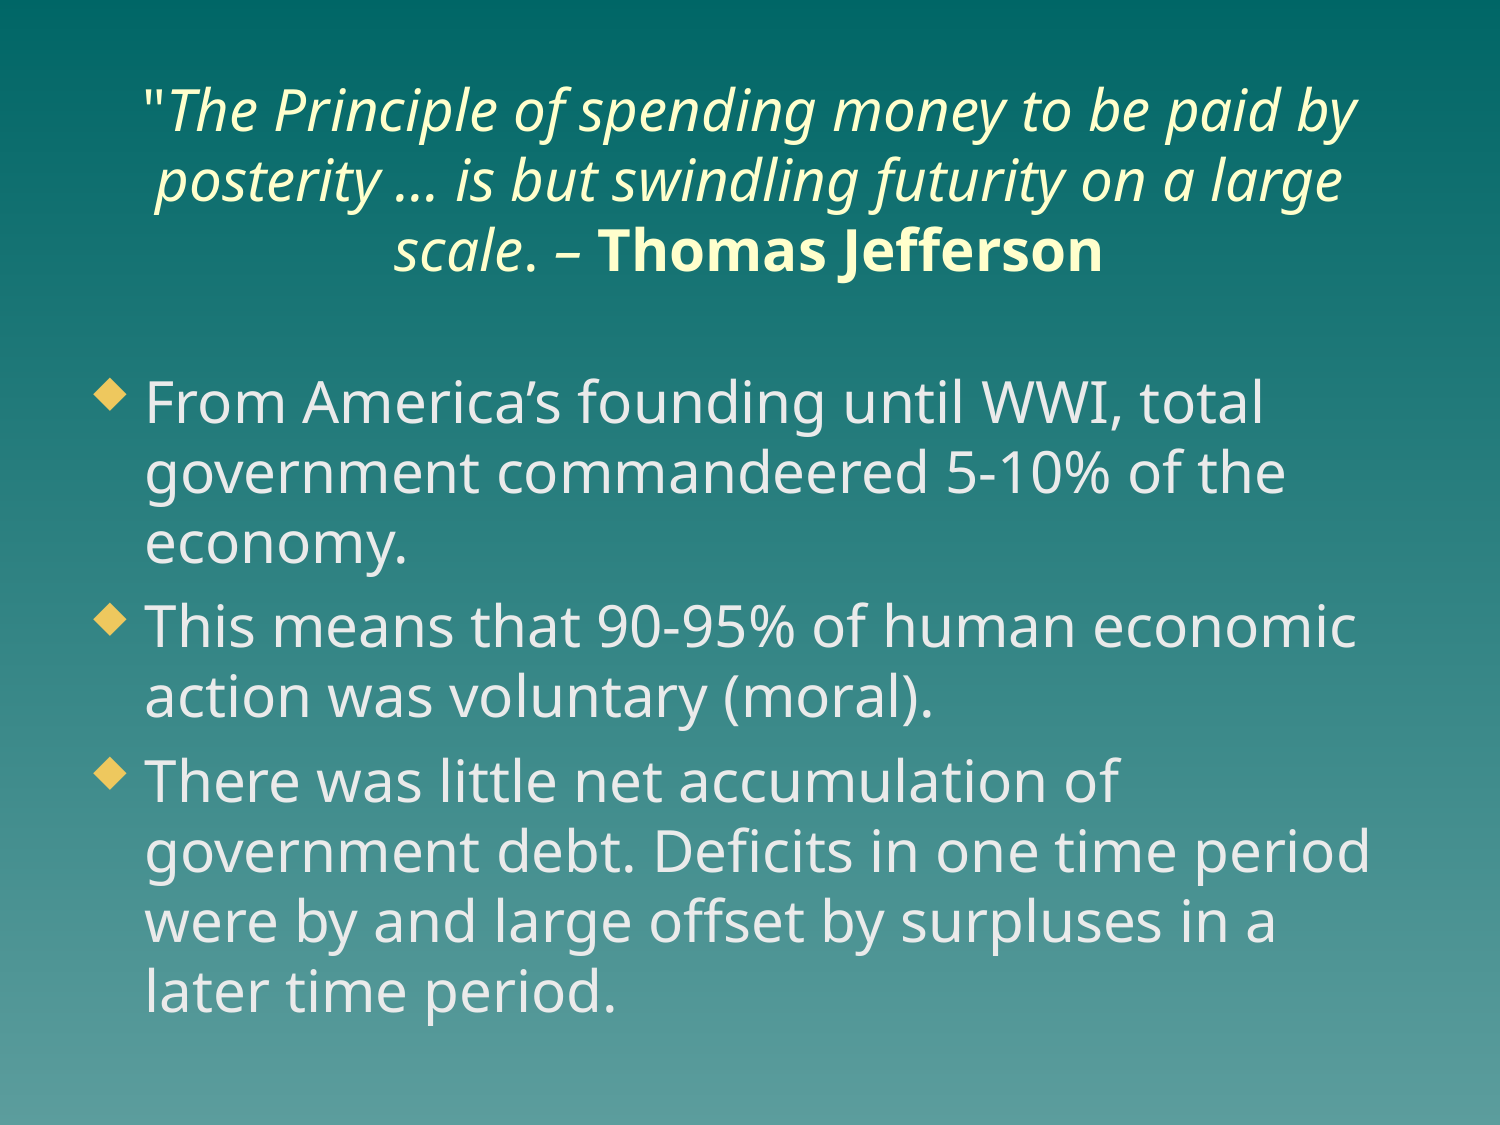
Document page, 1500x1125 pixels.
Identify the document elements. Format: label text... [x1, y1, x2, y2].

text_box From America’s founding until WWI, total government commandeered 5-10% of the economy. This means that 90-95% of human economic action was voluntary (moral). There was little net accumulation of government debt. Deficits in one time period were by and large offset by surpluses in a later time period. [74, 350, 1425, 1094]
title "The Principle of spending money to be paid by posterity … is but swindling futurity on a large scale. – Thomas Jefferson [75, 58, 1425, 350]
